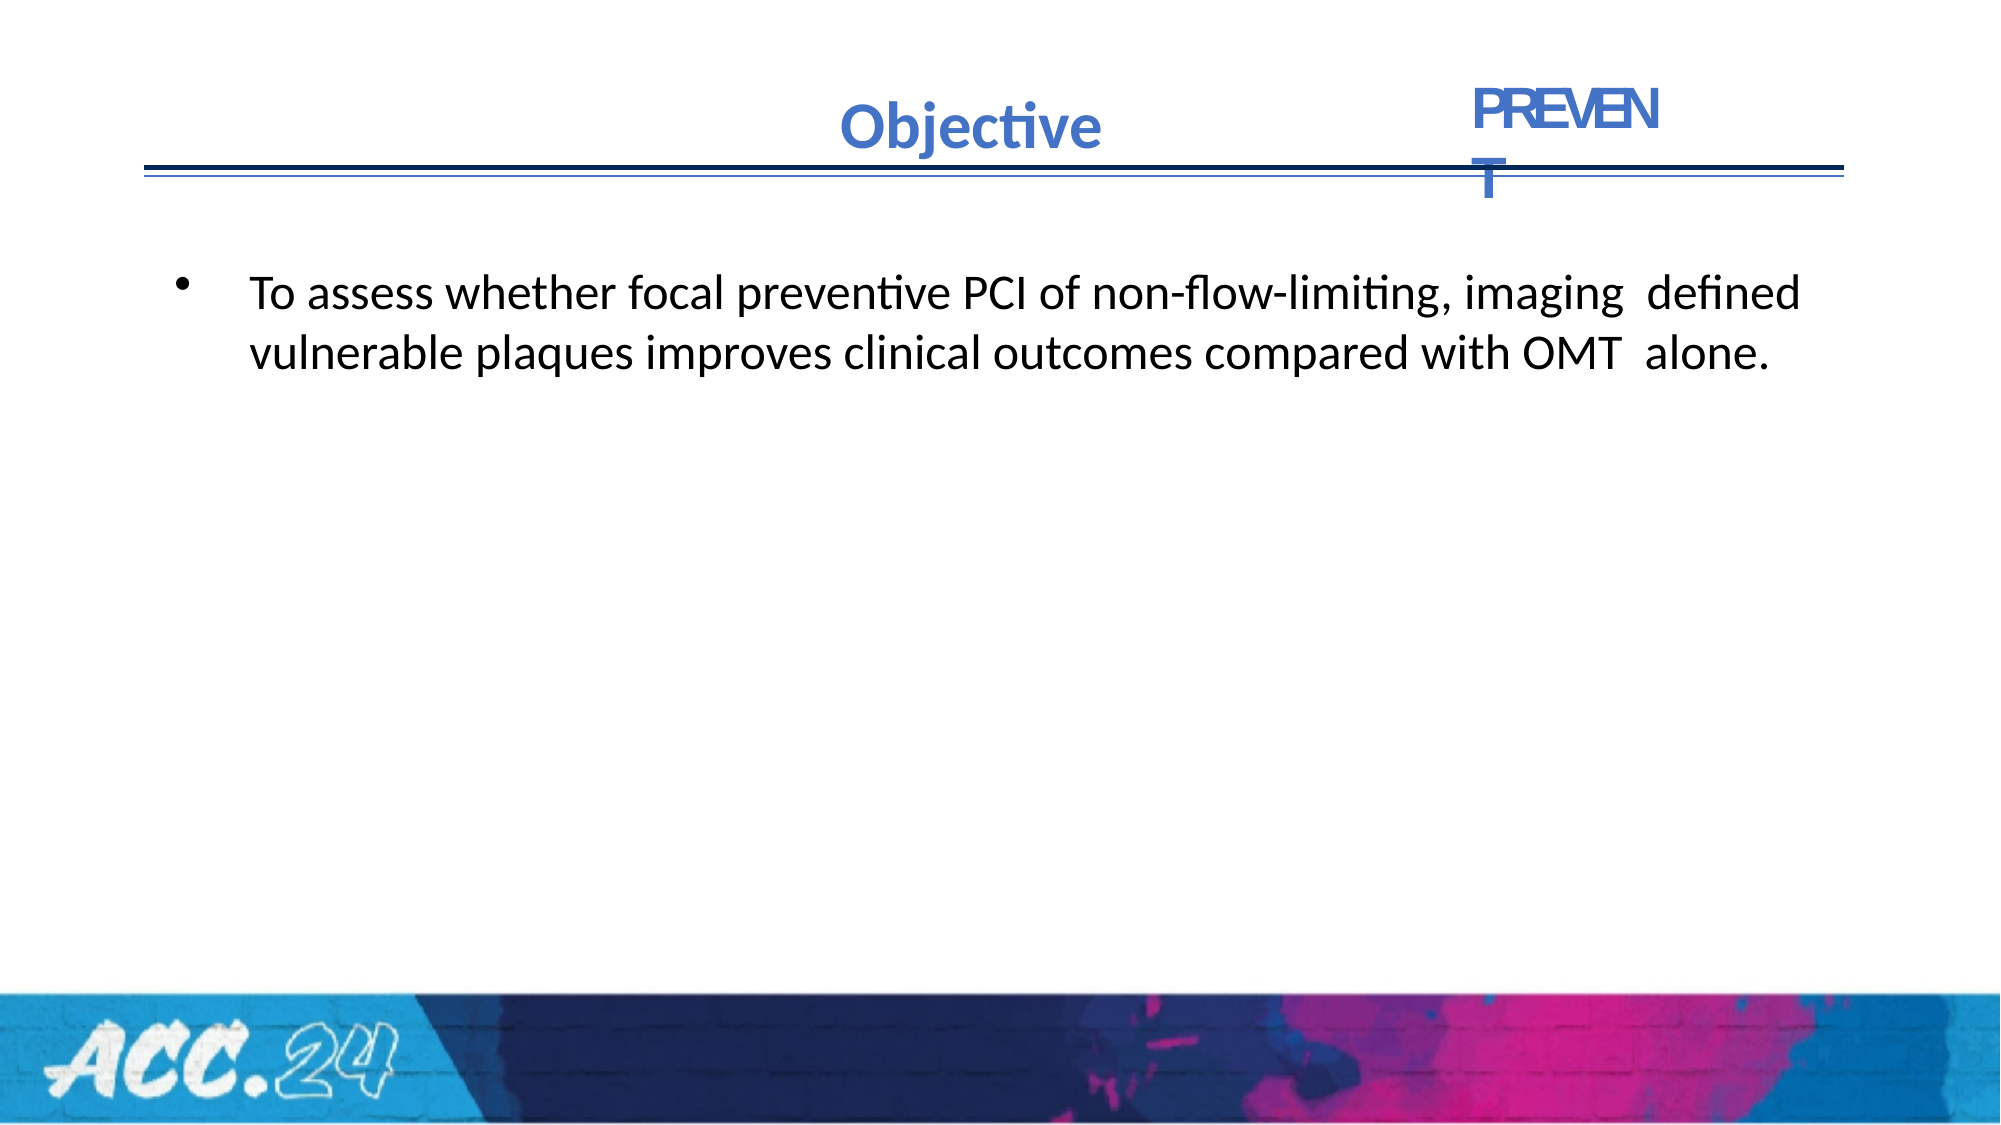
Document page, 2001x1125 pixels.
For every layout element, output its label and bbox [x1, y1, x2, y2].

text_box [143, 164, 1845, 178]
picture [0, 0, 2000, 1125]
